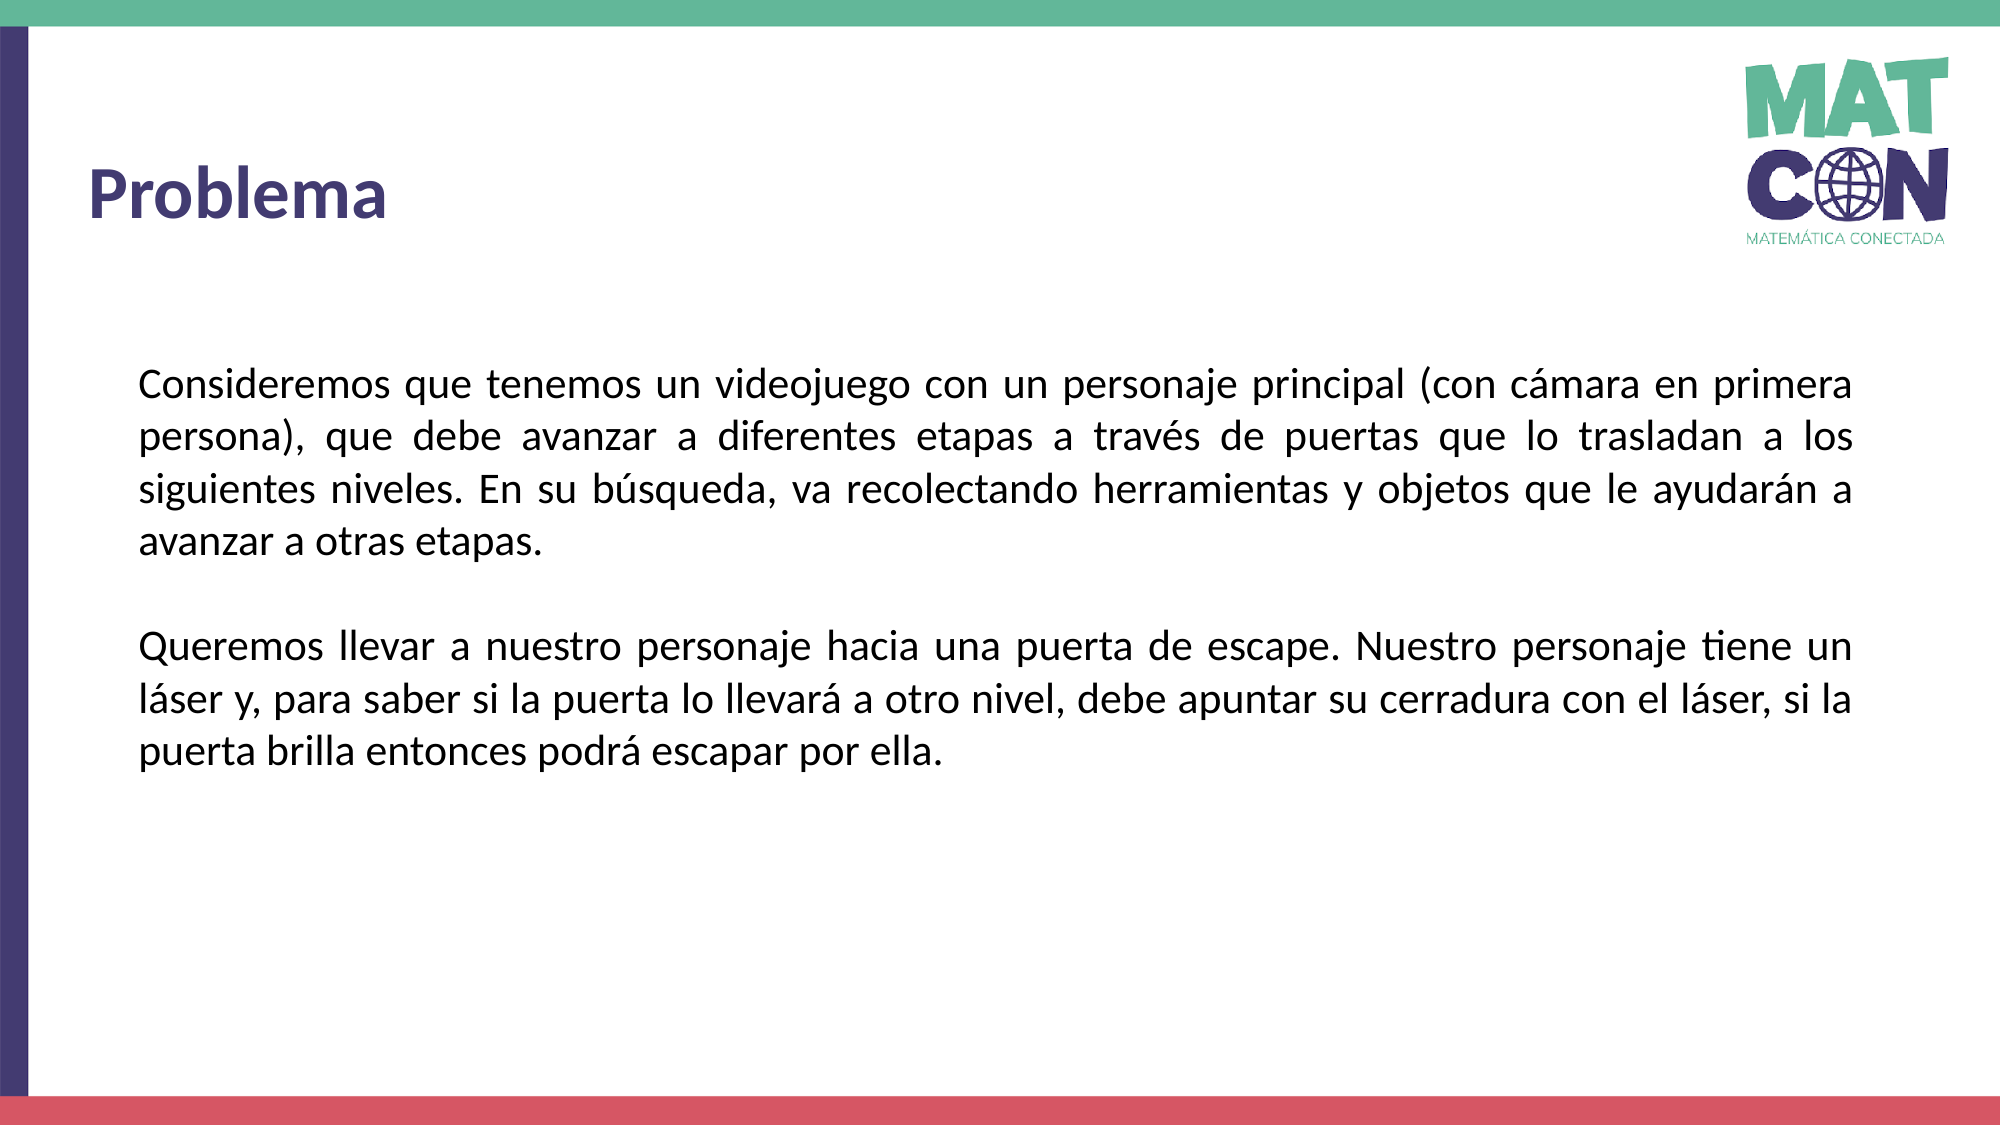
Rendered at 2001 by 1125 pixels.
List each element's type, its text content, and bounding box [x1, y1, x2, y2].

picture [0, 0, 2000, 1125]
text_box Problema [73, 128, 1869, 249]
text_box Consideremos que tenemos un videojuego con un personaje principal (con cámara en primera persona), que debe avanzar a diferentes etapas a través de puertas que lo trasladan a los siguientes niveles. En su búsqueda, va recolectando herramientas y objetos que le ayudarán a avanzar a otras etapas. Queremos llevar a nuestro personaje hacia una puerta de escape. Nuestro personaje tiene un láser y, para saber si la puerta lo llevará a otro nivel, debe apuntar su cerradura con el láser, si la puerta brilla entonces podrá escapar por ella. [123, 289, 1870, 842]
